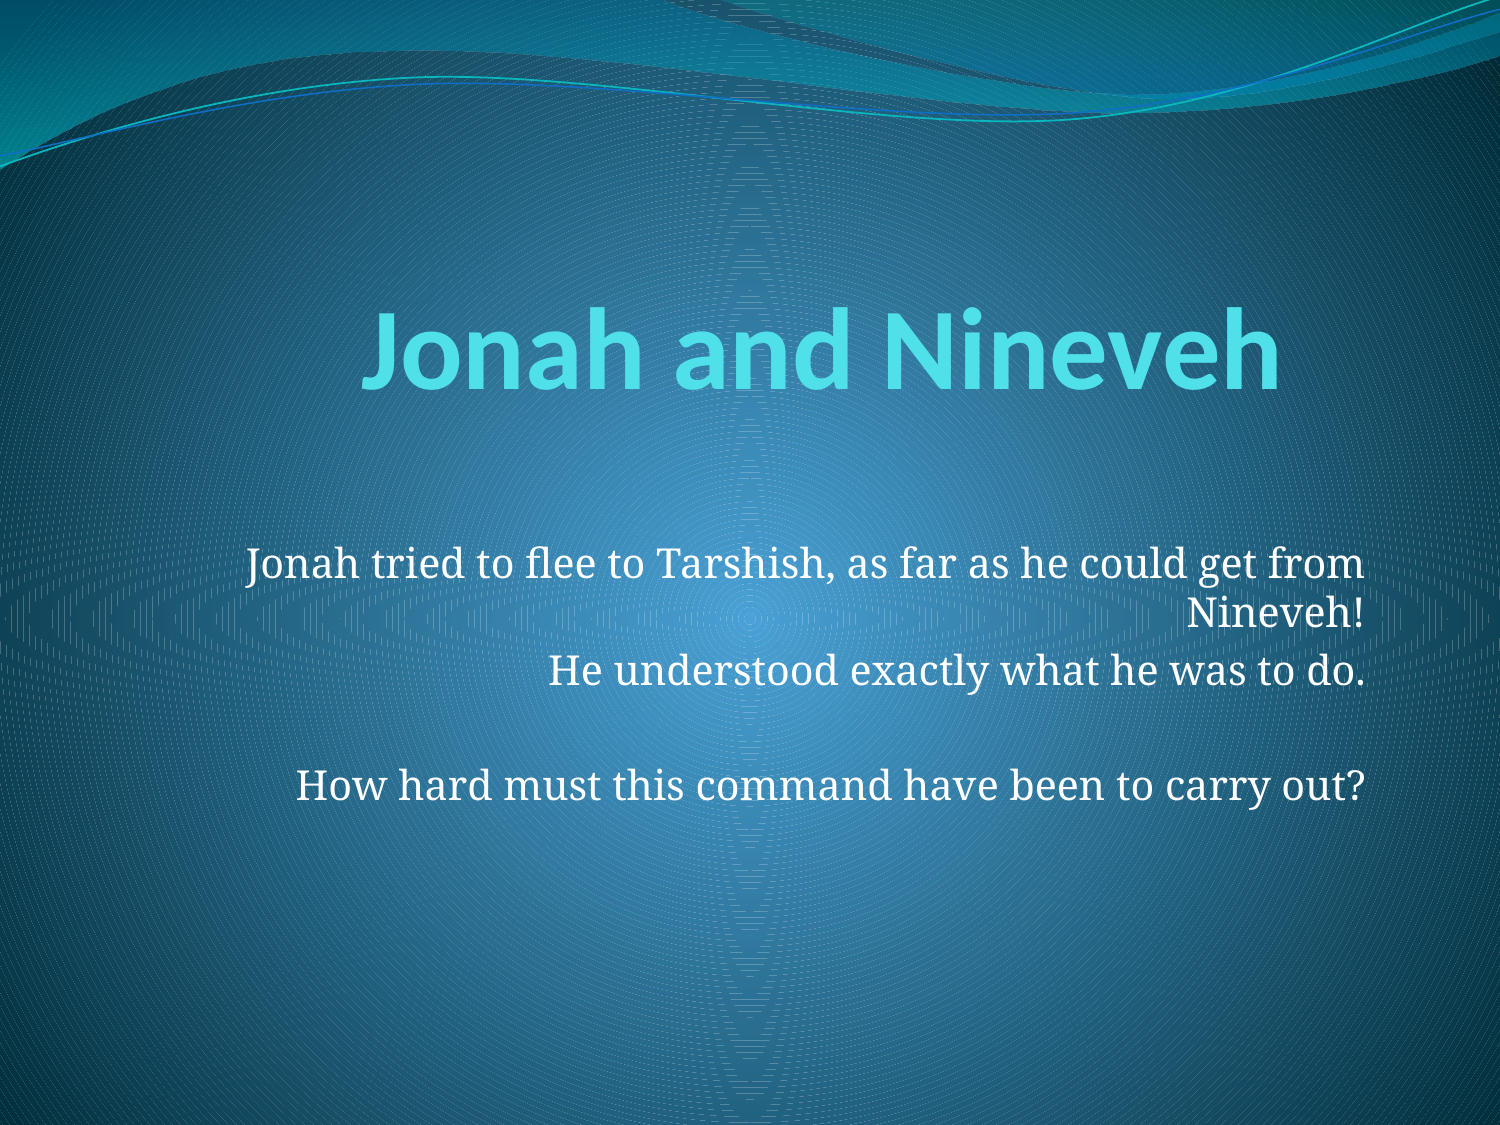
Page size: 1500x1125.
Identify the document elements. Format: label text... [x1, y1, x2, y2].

title Jonah and Nineveh [0, 112, 1288, 413]
subtitle Jonah tried to flee to Tarshish, as far as he could get from Nineveh! He understood exactly what he was to do. How hard must this command have been to carry out? [87, 529, 1376, 818]
